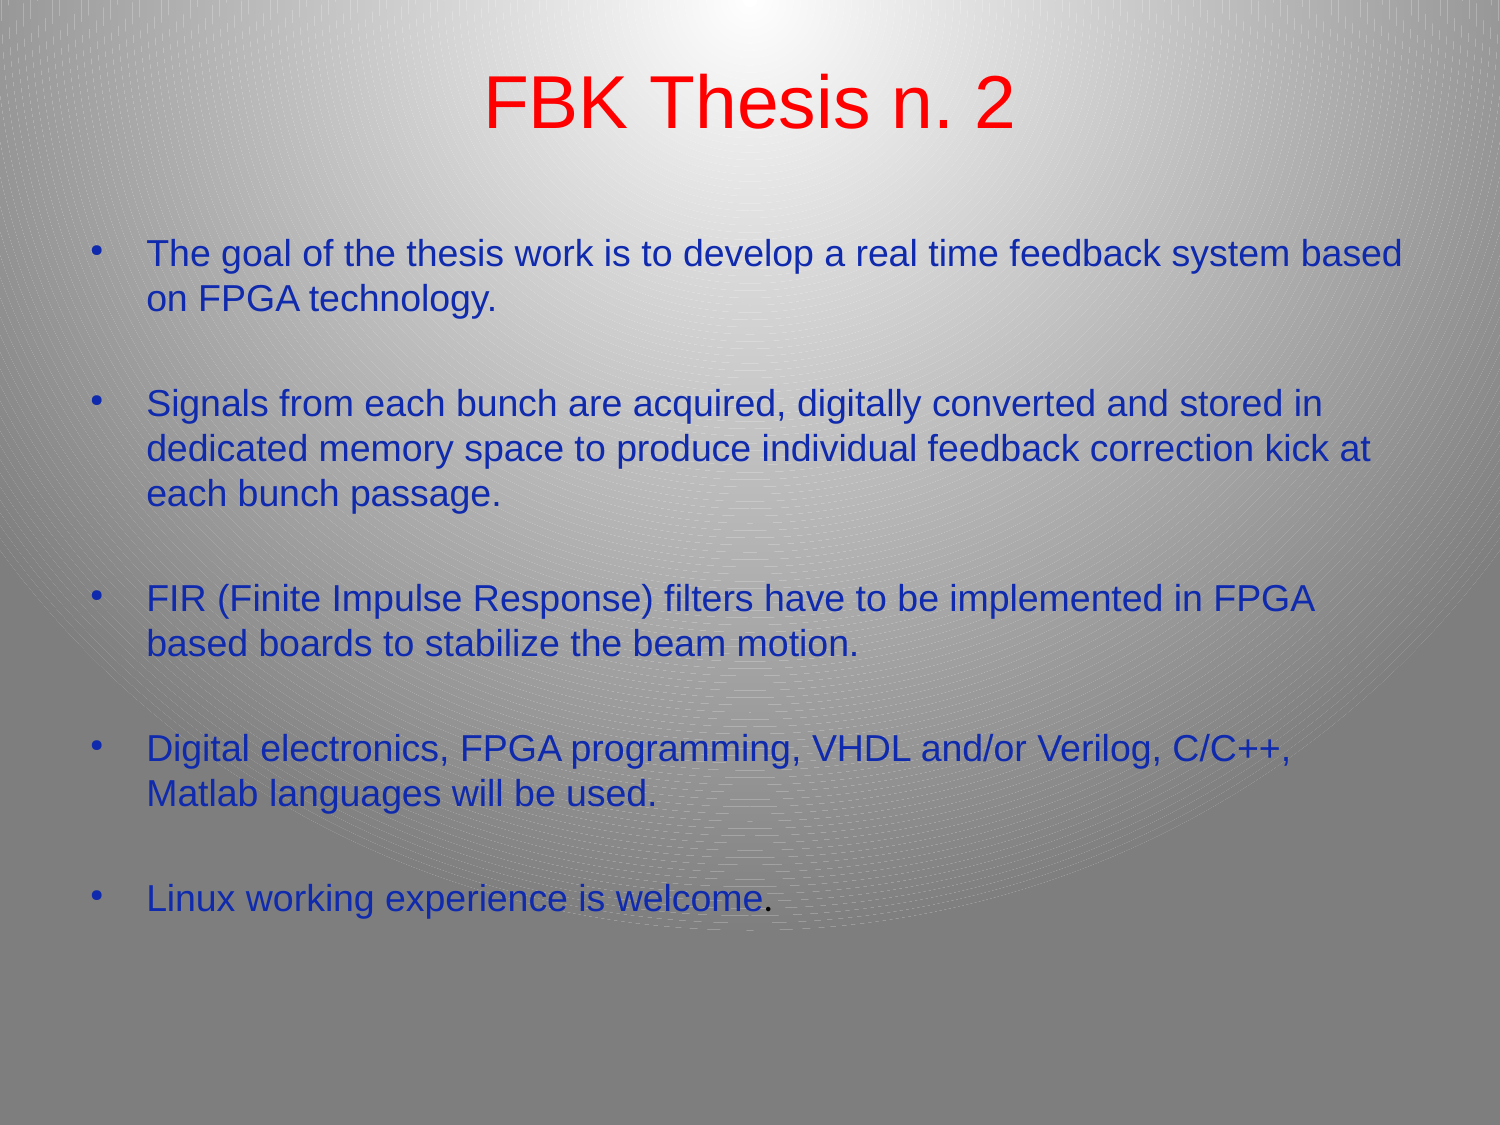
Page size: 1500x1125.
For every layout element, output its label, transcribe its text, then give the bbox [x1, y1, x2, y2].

text_box FBK Thesis n. 2 [74, 46, 1425, 152]
list The goal of the thesis work is to develop a real time feedback system based on FPGA technology. Signals from each bunch are acquired, digitally converted and stored in dedicated memory space to produce individual feedback correction kick at each bunch passage. FIR (Finite Impulse Response) filters have to be implemented in FPGA based boards to stabilize the beam motion. Digital electronics, FPGA programming, VHDL and/or Verilog, C/C++, Matlab languages will be used. Linux working experience is welcome. [75, 221, 1425, 927]
